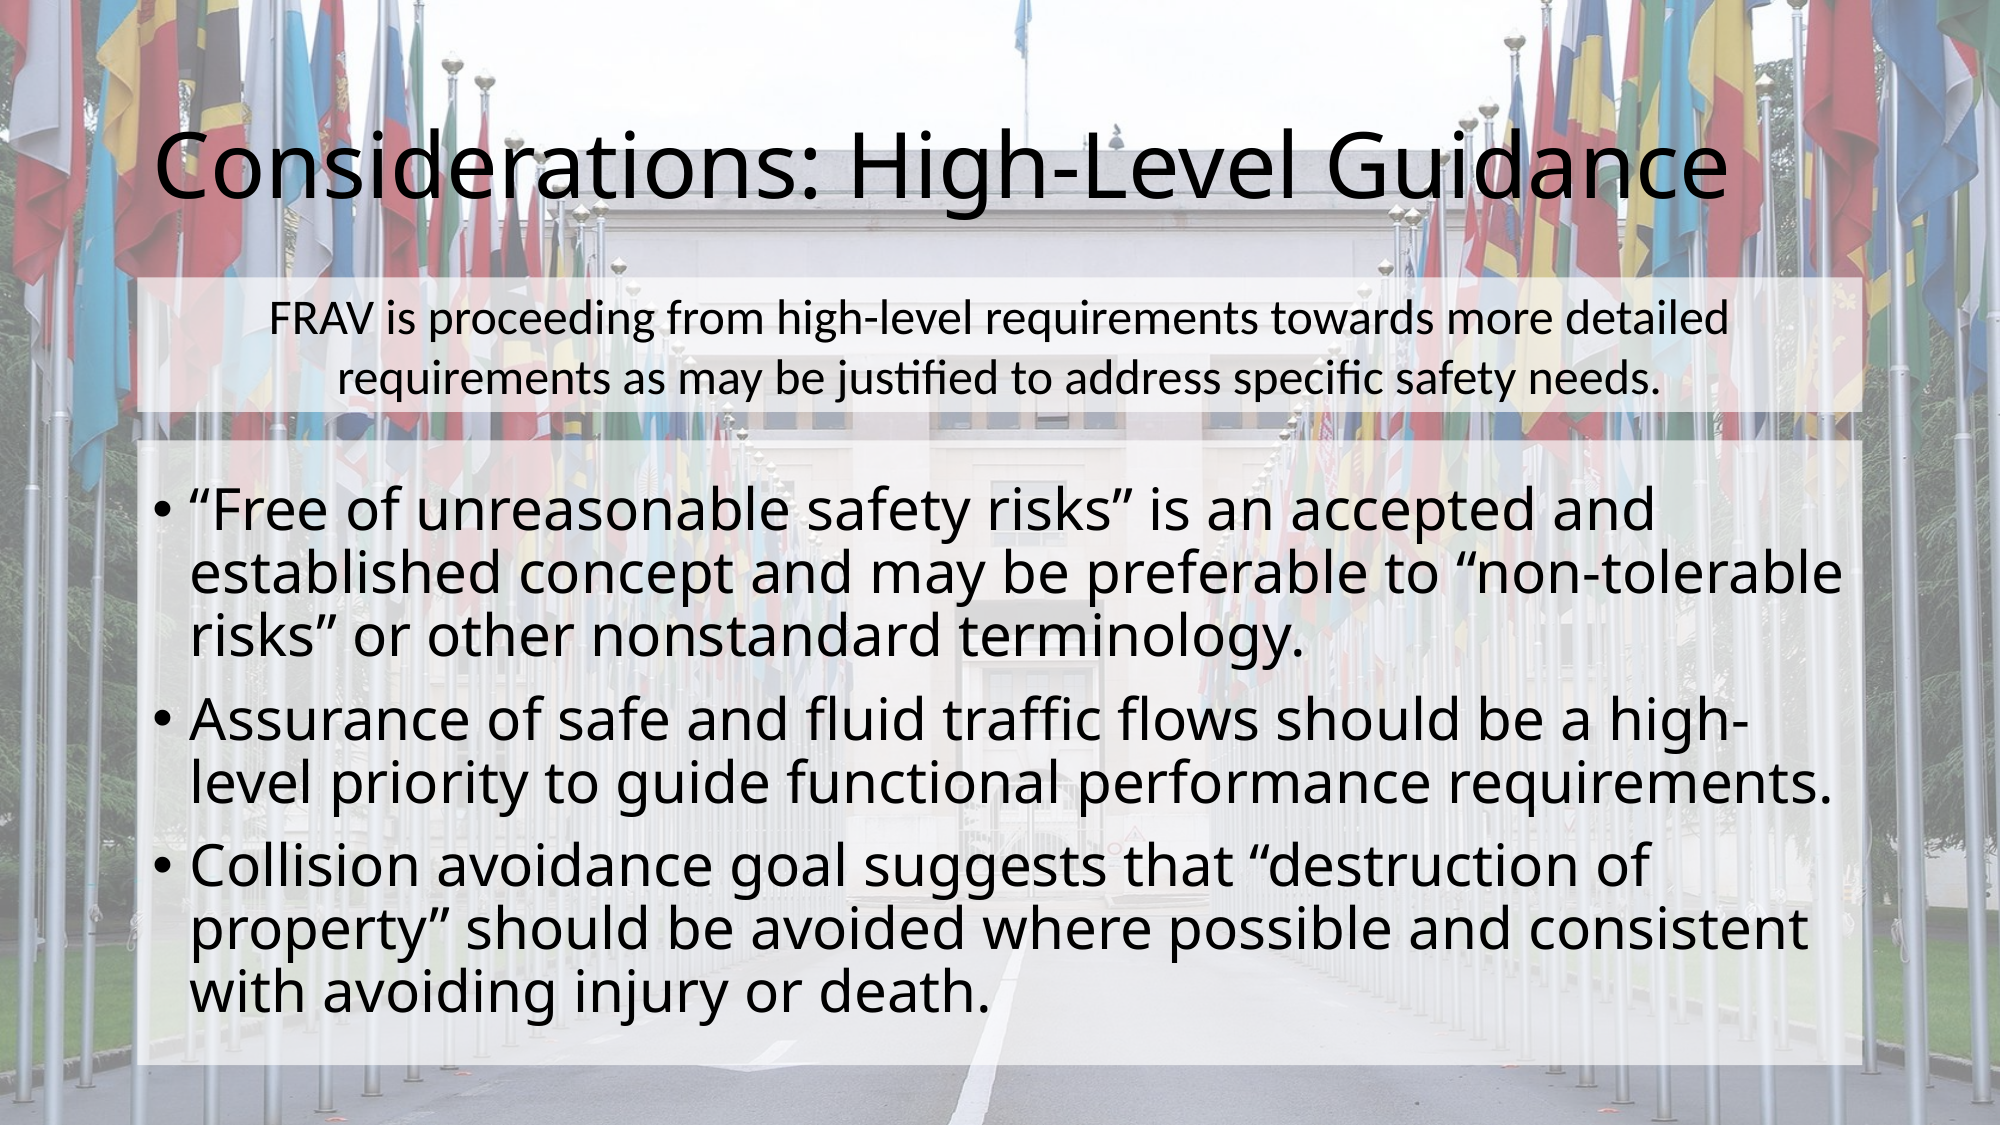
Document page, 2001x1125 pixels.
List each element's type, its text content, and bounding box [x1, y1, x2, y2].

list “Free of unreasonable safety risks” is an accepted and established concept and may be preferable to “non-tolerable risks” or other nonstandard terminology. Assurance of safe and fluid traffic flows should be a high-level priority to guide functional performance requirements. Collision avoidance goal suggests that “destruction of property” should be avoided where possible and consistent with avoiding injury or death. [137, 440, 1863, 1066]
text_box FRAV is proceeding from high-level requirements towards more detailed requirements as may be justified to address specific safety needs. [137, 277, 1863, 412]
title Considerations: High-Level Guidance [137, 59, 1863, 277]
